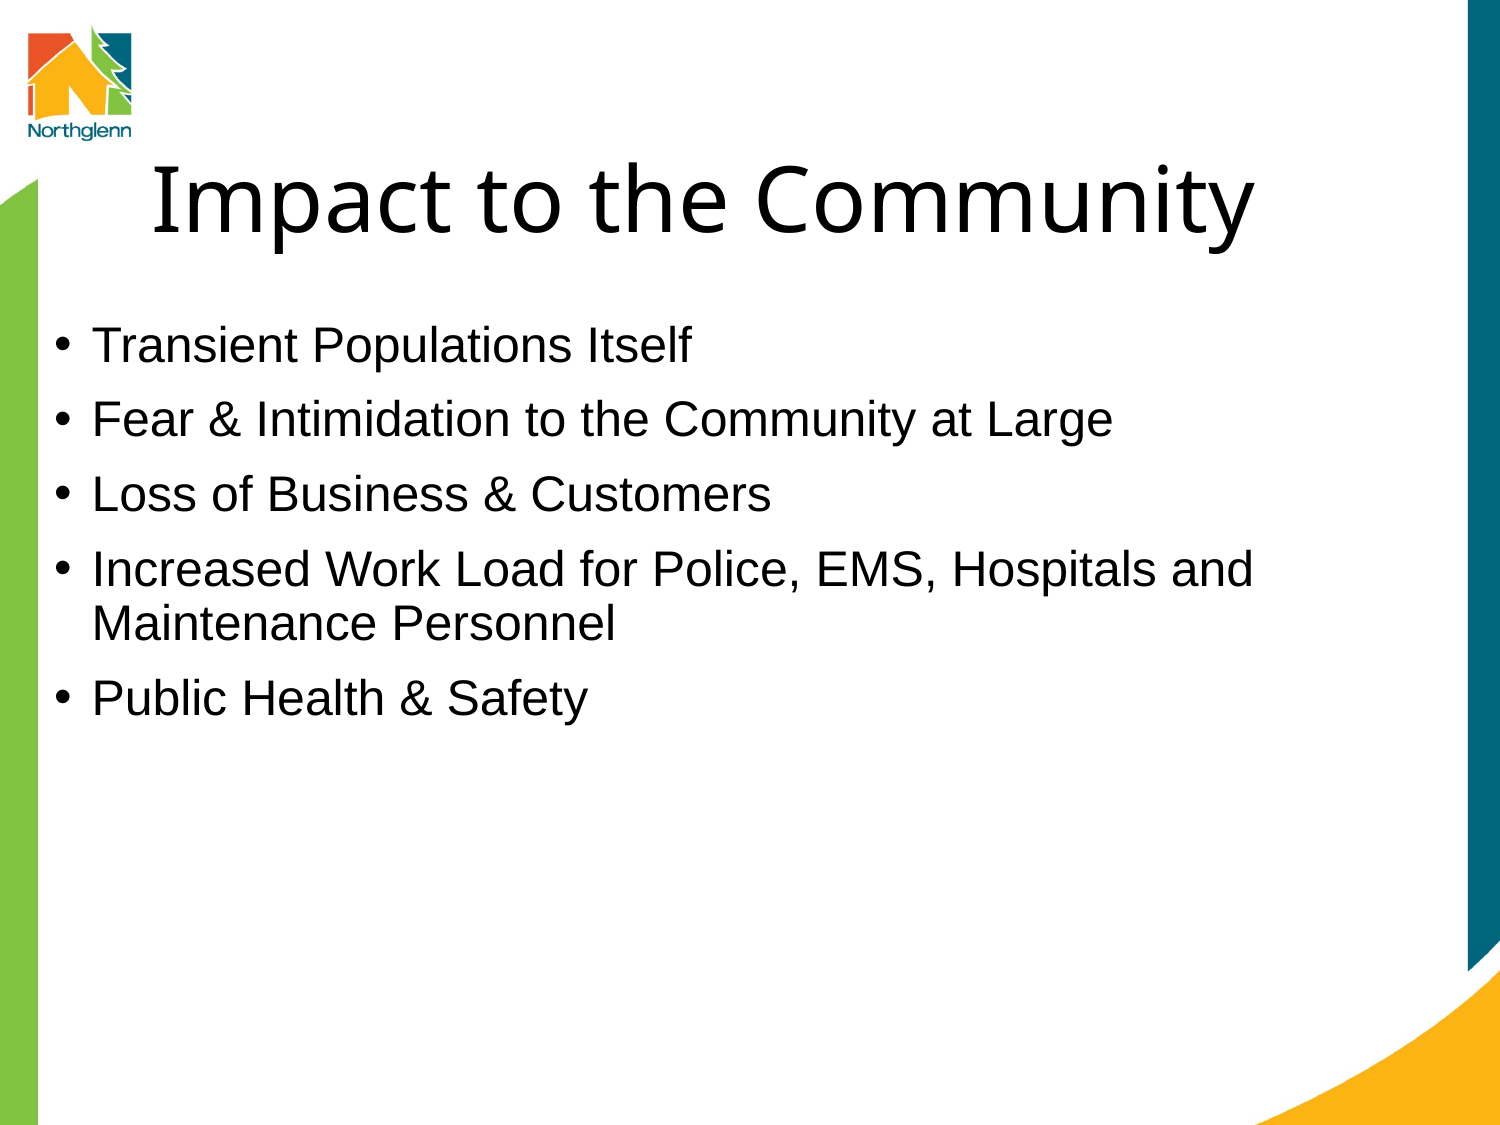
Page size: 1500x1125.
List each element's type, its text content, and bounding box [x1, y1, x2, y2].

picture [0, 0, 1500, 1125]
title Impact to the Community [136, 94, 1464, 312]
list Transient Populations Itself Fear & Intimidation to the Community at Large Loss of Business & Customers Increased Work Load for Police, EMS, Hospitals and Maintenance Personnel Public Health & Safety [39, 311, 1333, 747]
